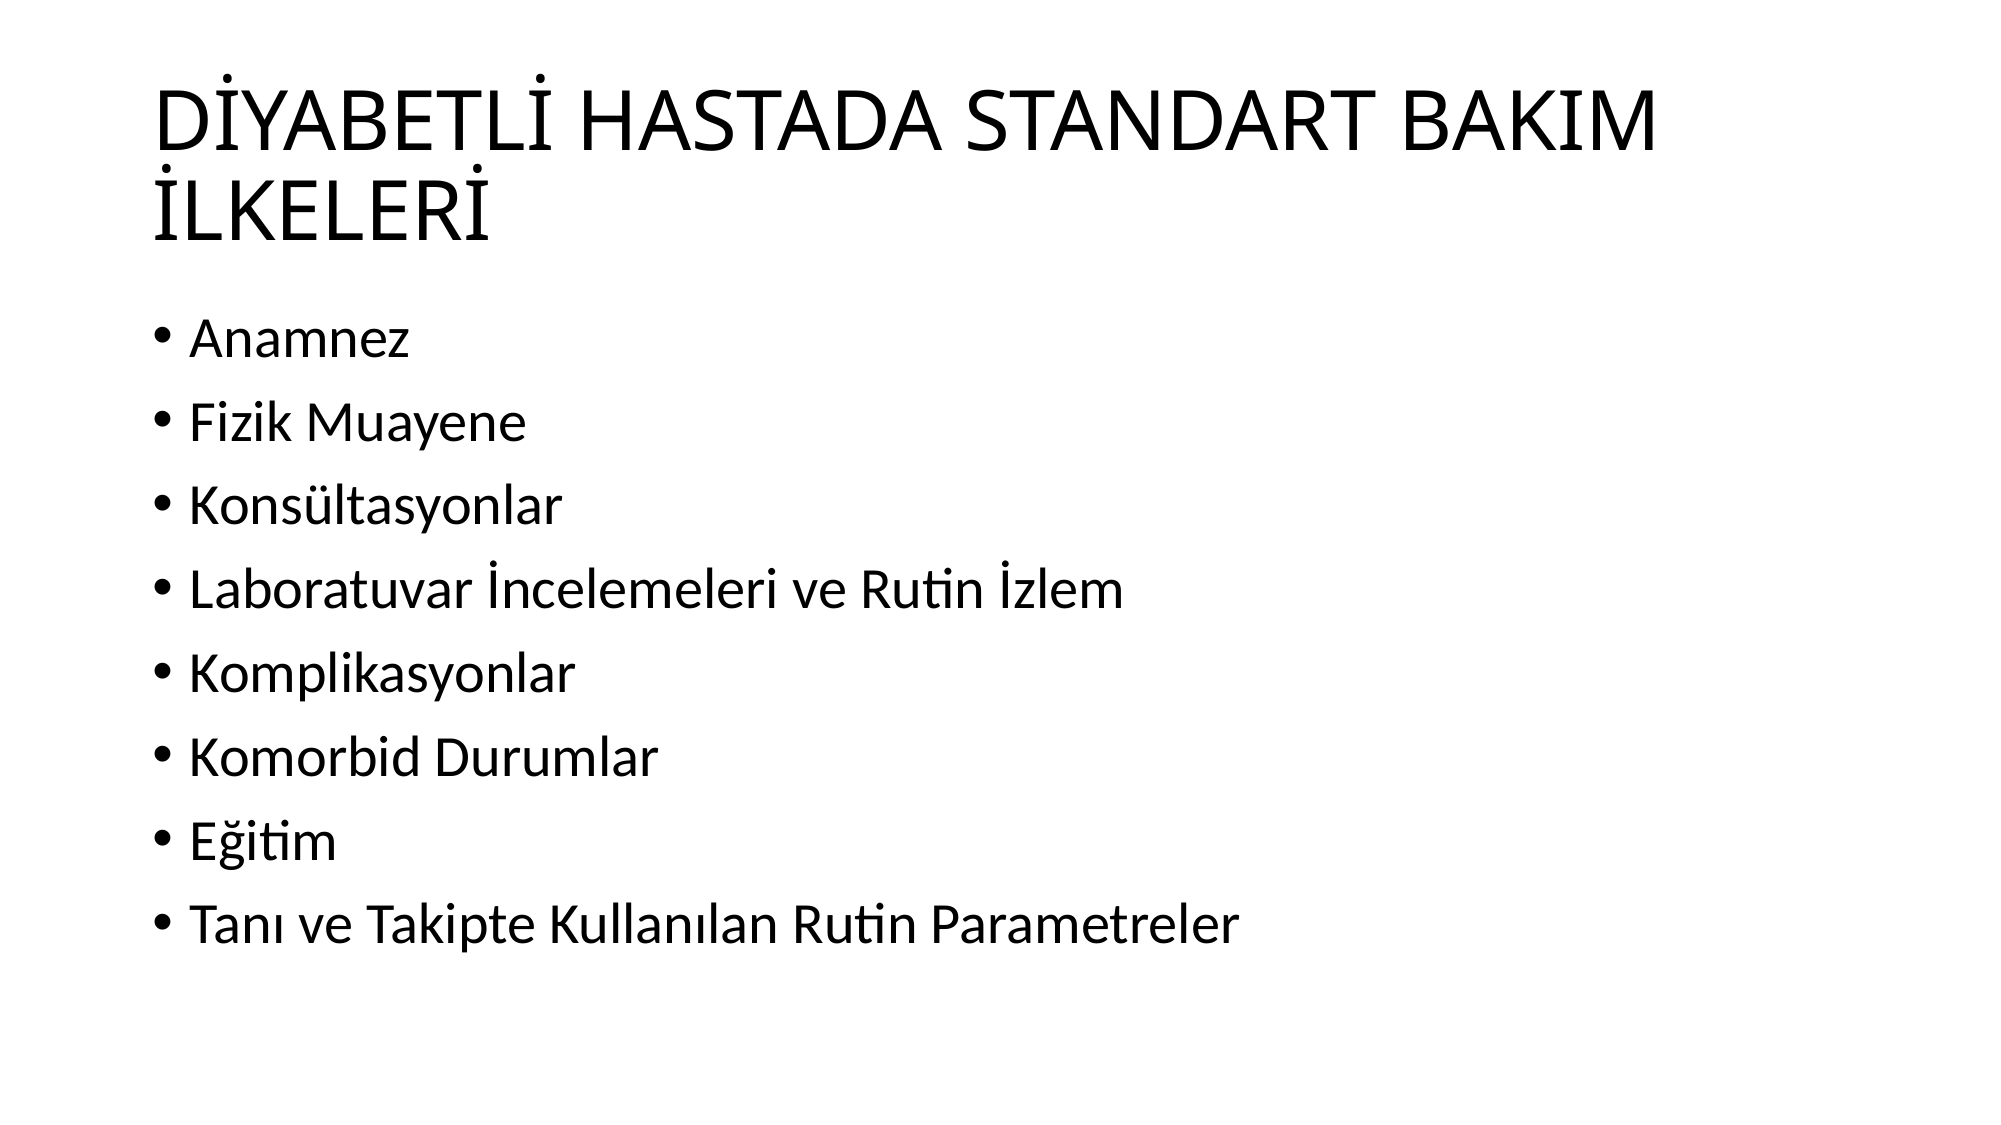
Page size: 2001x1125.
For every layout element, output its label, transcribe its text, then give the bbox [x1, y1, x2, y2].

title DİYABETLİ HASTADA STANDART BAKIM İLKELERİ [137, 59, 1863, 278]
list Anamnez Fizik Muayene Konsültasyonlar Laboratuvar İncelemeleri ve Rutin İzlem Komplikasyonlar Komorbid Durumlar Eğitim Tanı ve Takipte Kullanılan Rutin Parametreler [137, 299, 1863, 1014]
